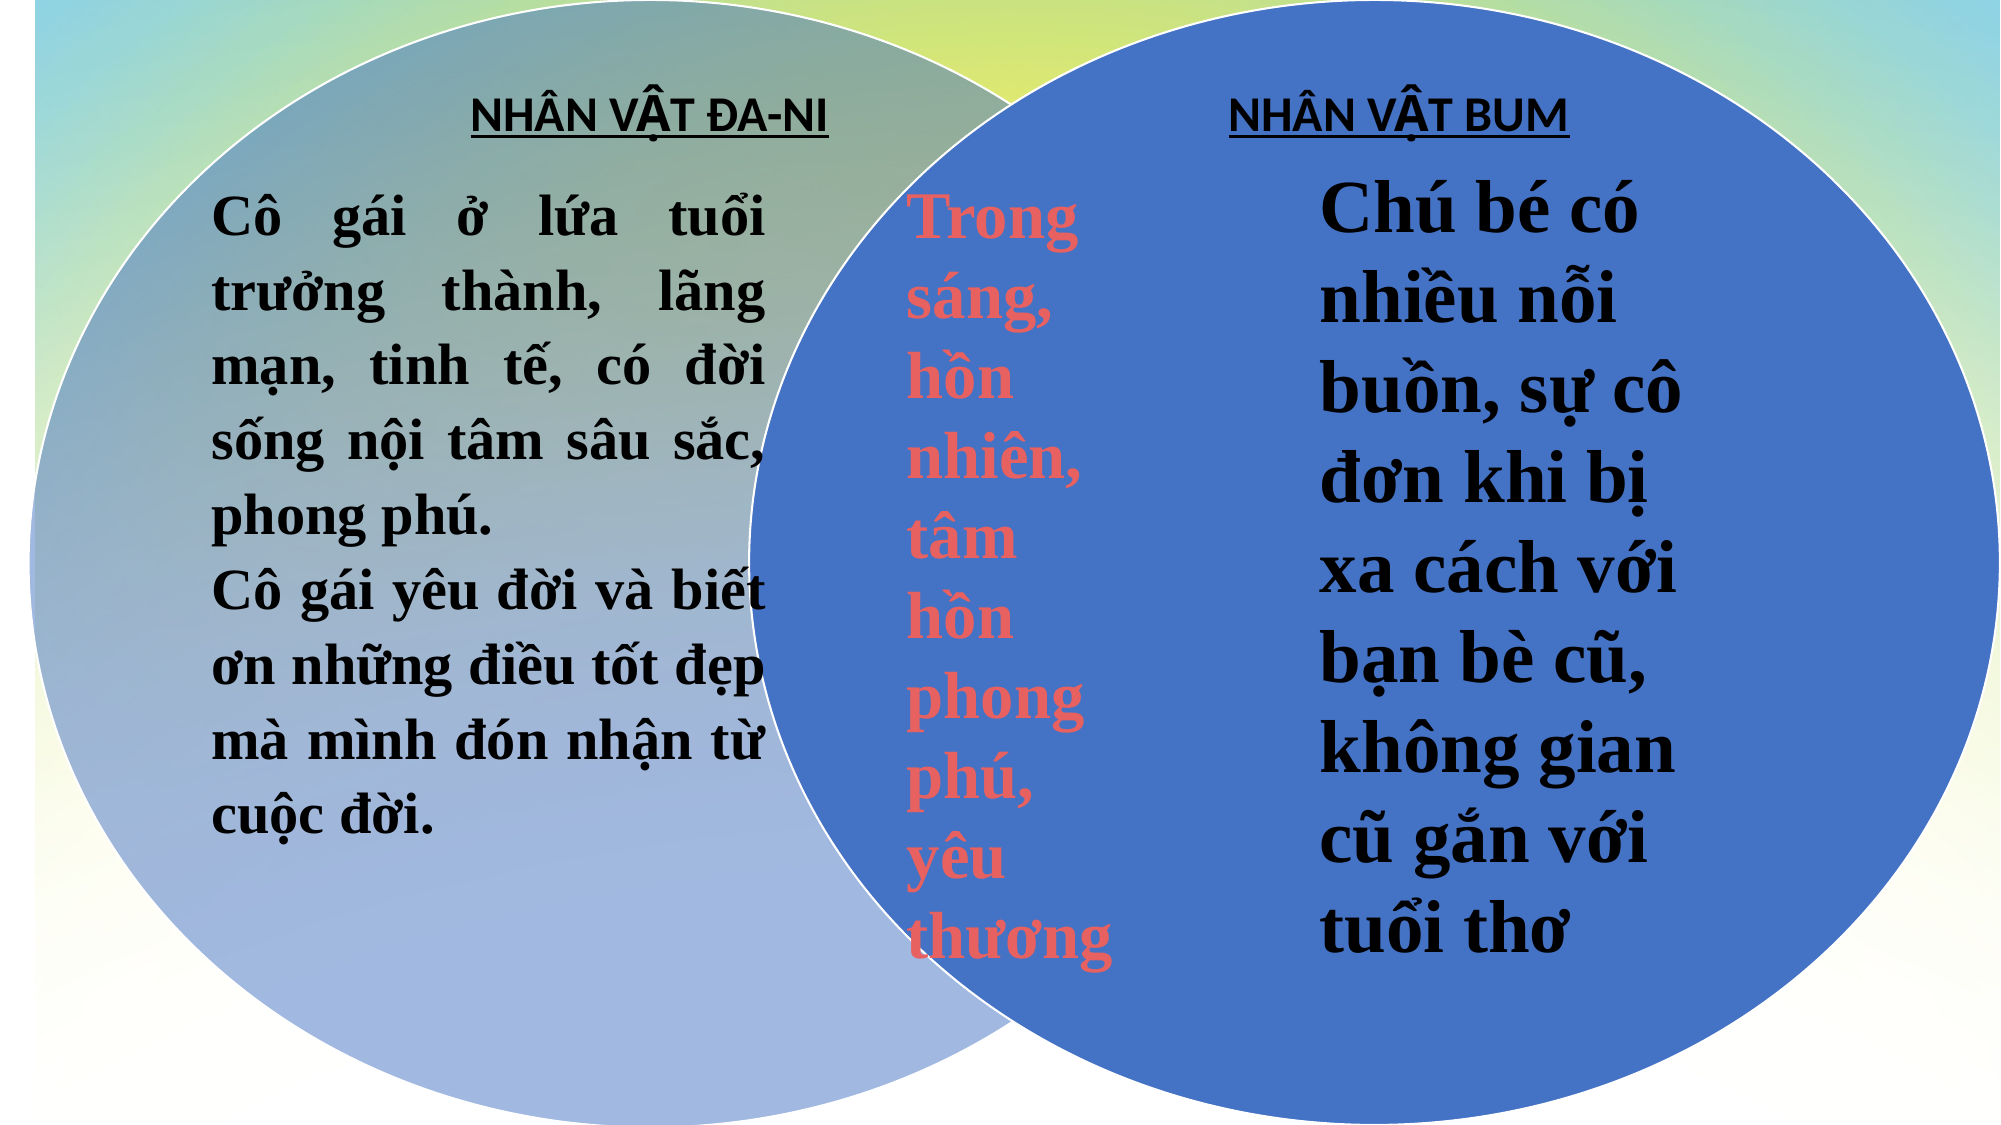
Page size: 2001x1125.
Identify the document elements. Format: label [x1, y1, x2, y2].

text_box [749, 0, 2000, 1125]
text_box [0, 0, 749, 1125]
